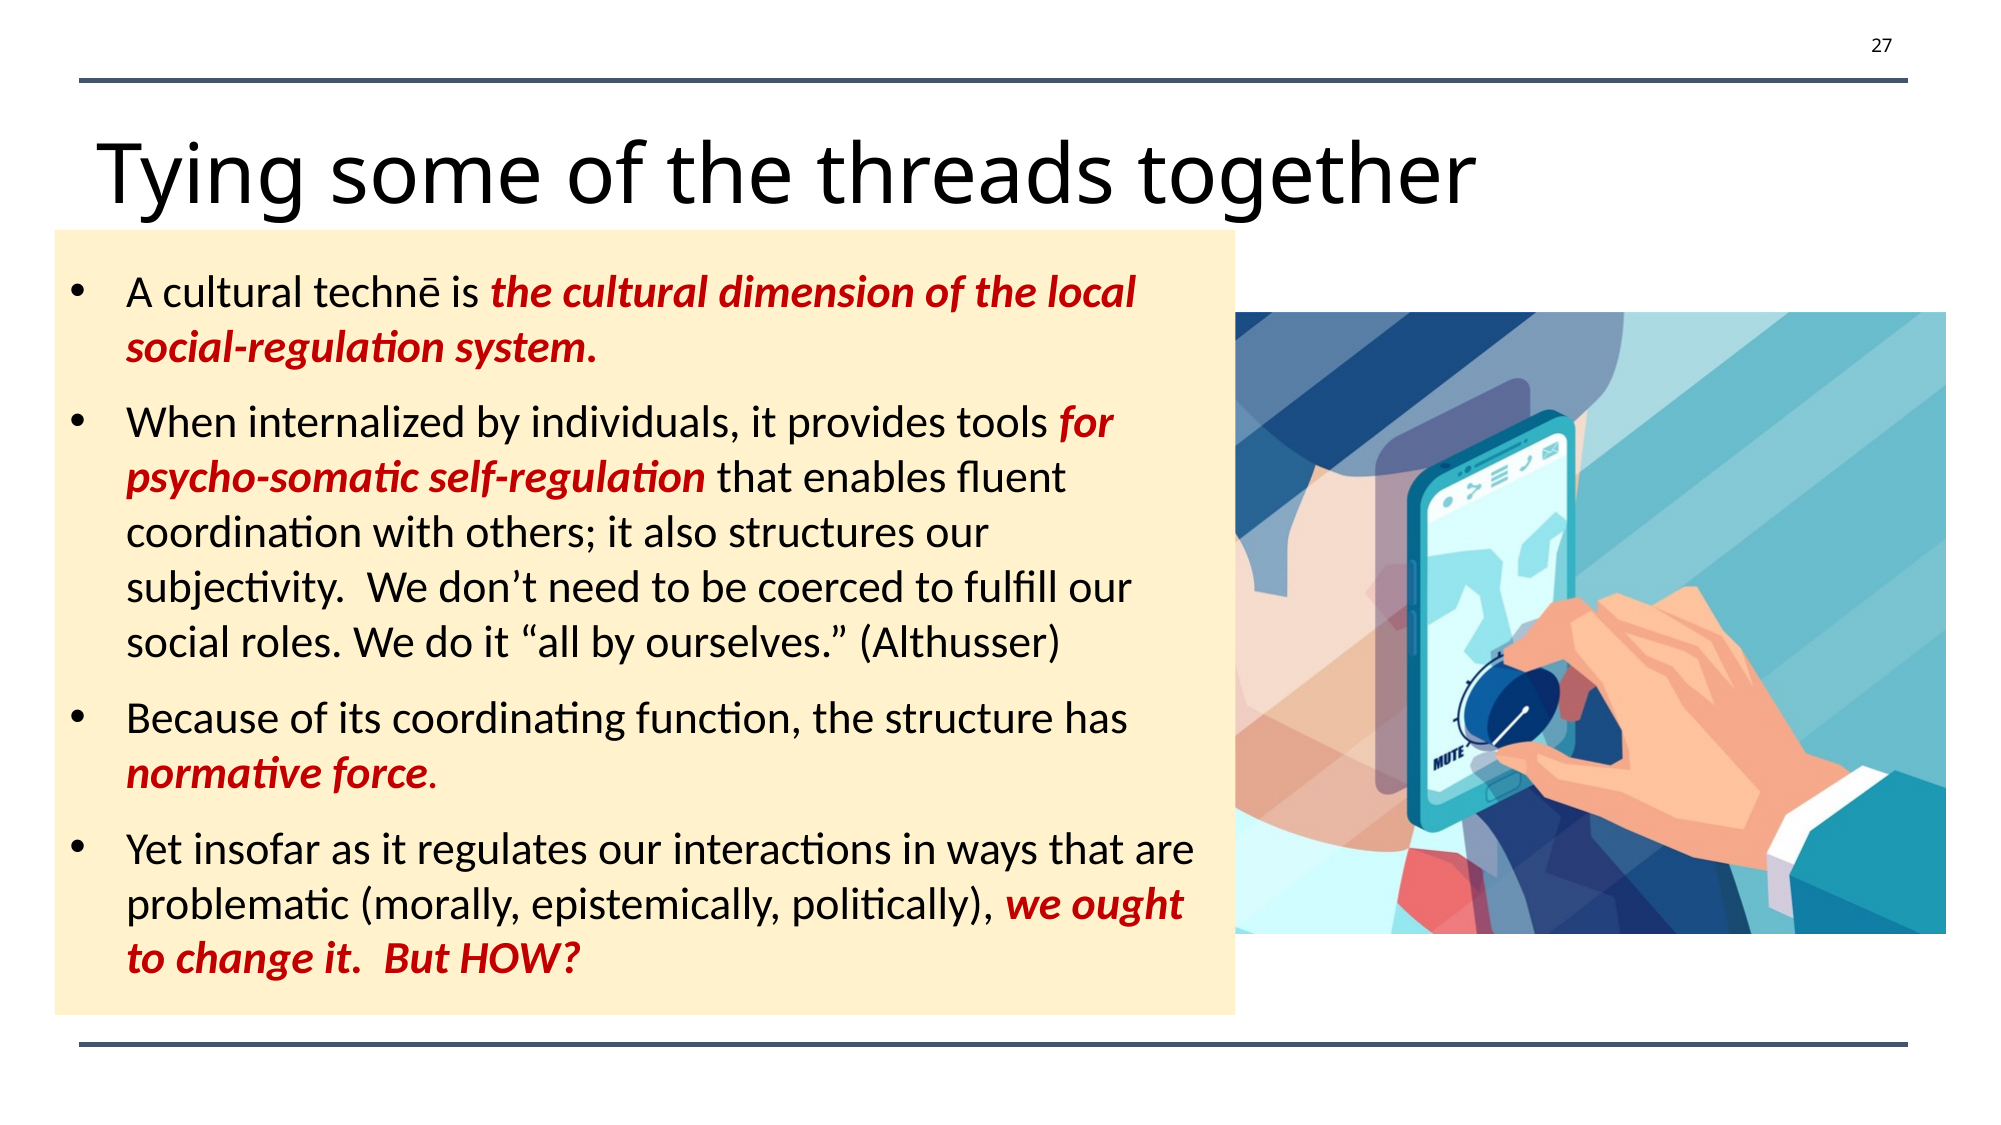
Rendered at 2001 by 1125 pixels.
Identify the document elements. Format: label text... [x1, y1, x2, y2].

slide_number 27 [1802, 16, 1908, 77]
list A cultural technē is the cultural dimension of the local social-regulation system. When internalized by individuals, it provides tools for psycho-somatic self-regulation that enables fluent coordination with others; it also structures our subjectivity. We don’t need to be coerced to fulfill our social roles. We do it “all by ourselves.” (Althusser) Because of its coordinating function, the structure has normative force. Yet insofar as it regulates our interactions in ways that are problematic (morally, epistemically, politically), we ought to change it. But HOW? [54, 229, 1236, 1015]
title Tying some of the threads together [81, 110, 1859, 230]
picture [1175, 312, 1946, 934]
